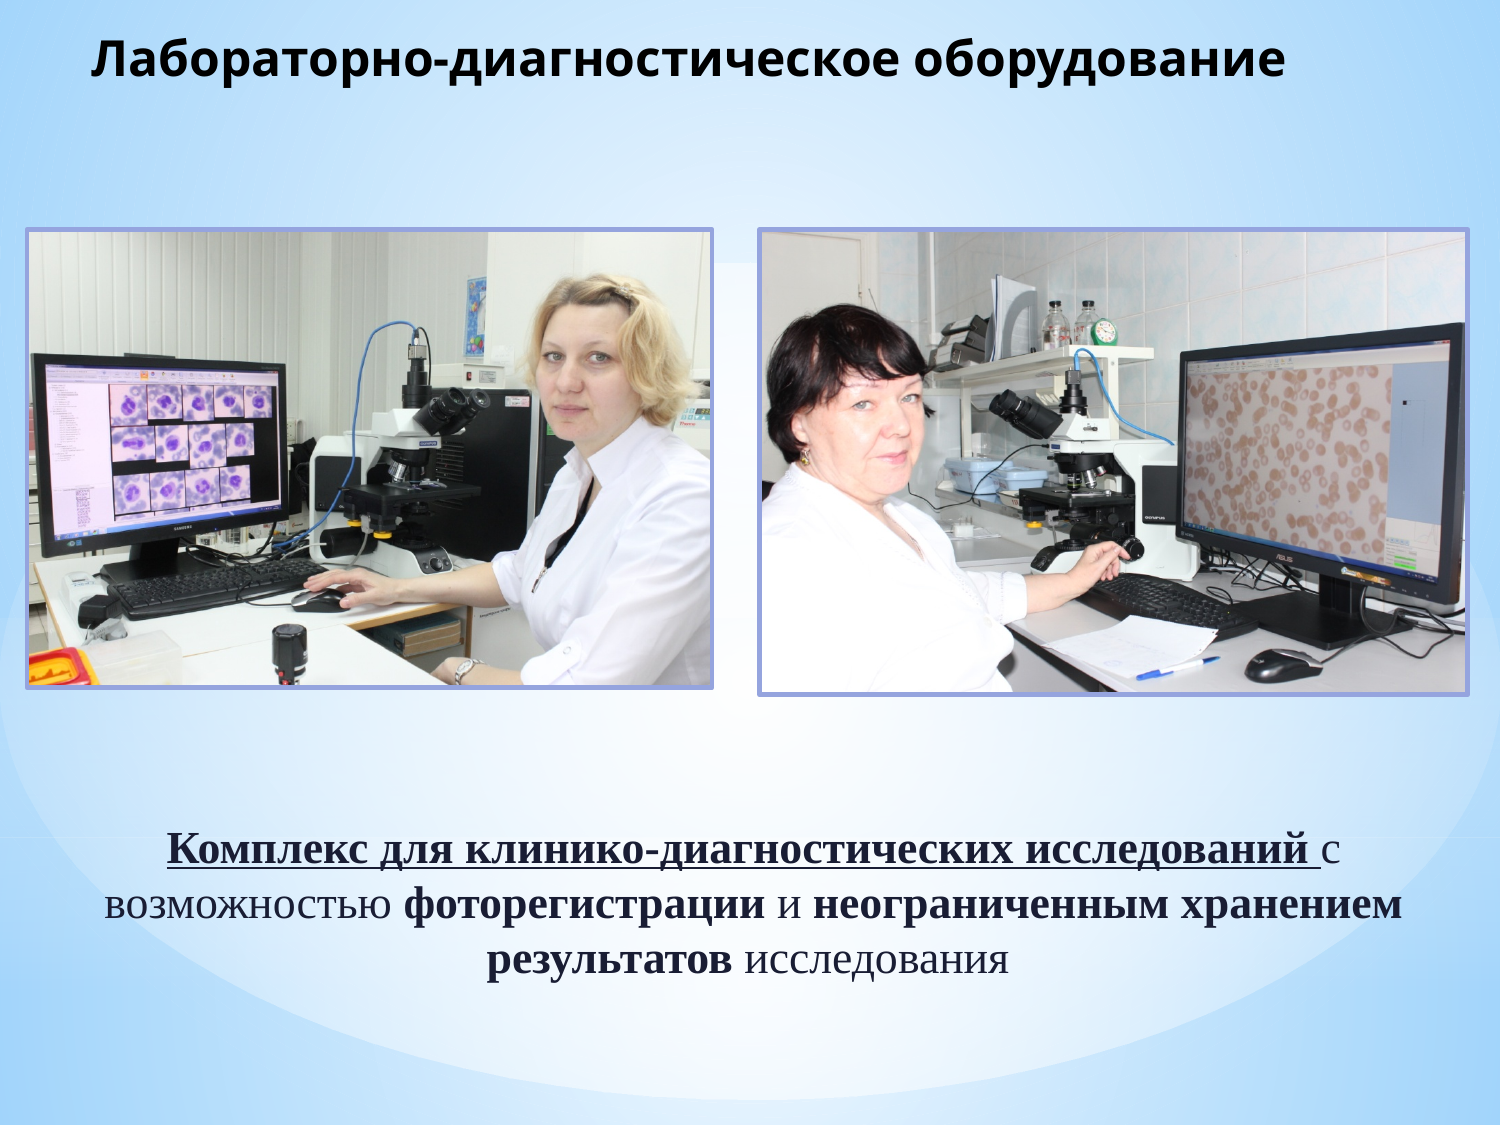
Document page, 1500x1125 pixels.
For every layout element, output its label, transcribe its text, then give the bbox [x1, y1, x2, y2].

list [761, 231, 1466, 693]
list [29, 231, 710, 686]
list Комплекс для клинико-диагностических исследований с возможностью фоторегистрации и неограниченным хранением результатов исследования [29, 810, 1471, 1047]
title Лабораторно-диагностическое оборудование [76, 19, 1447, 185]
